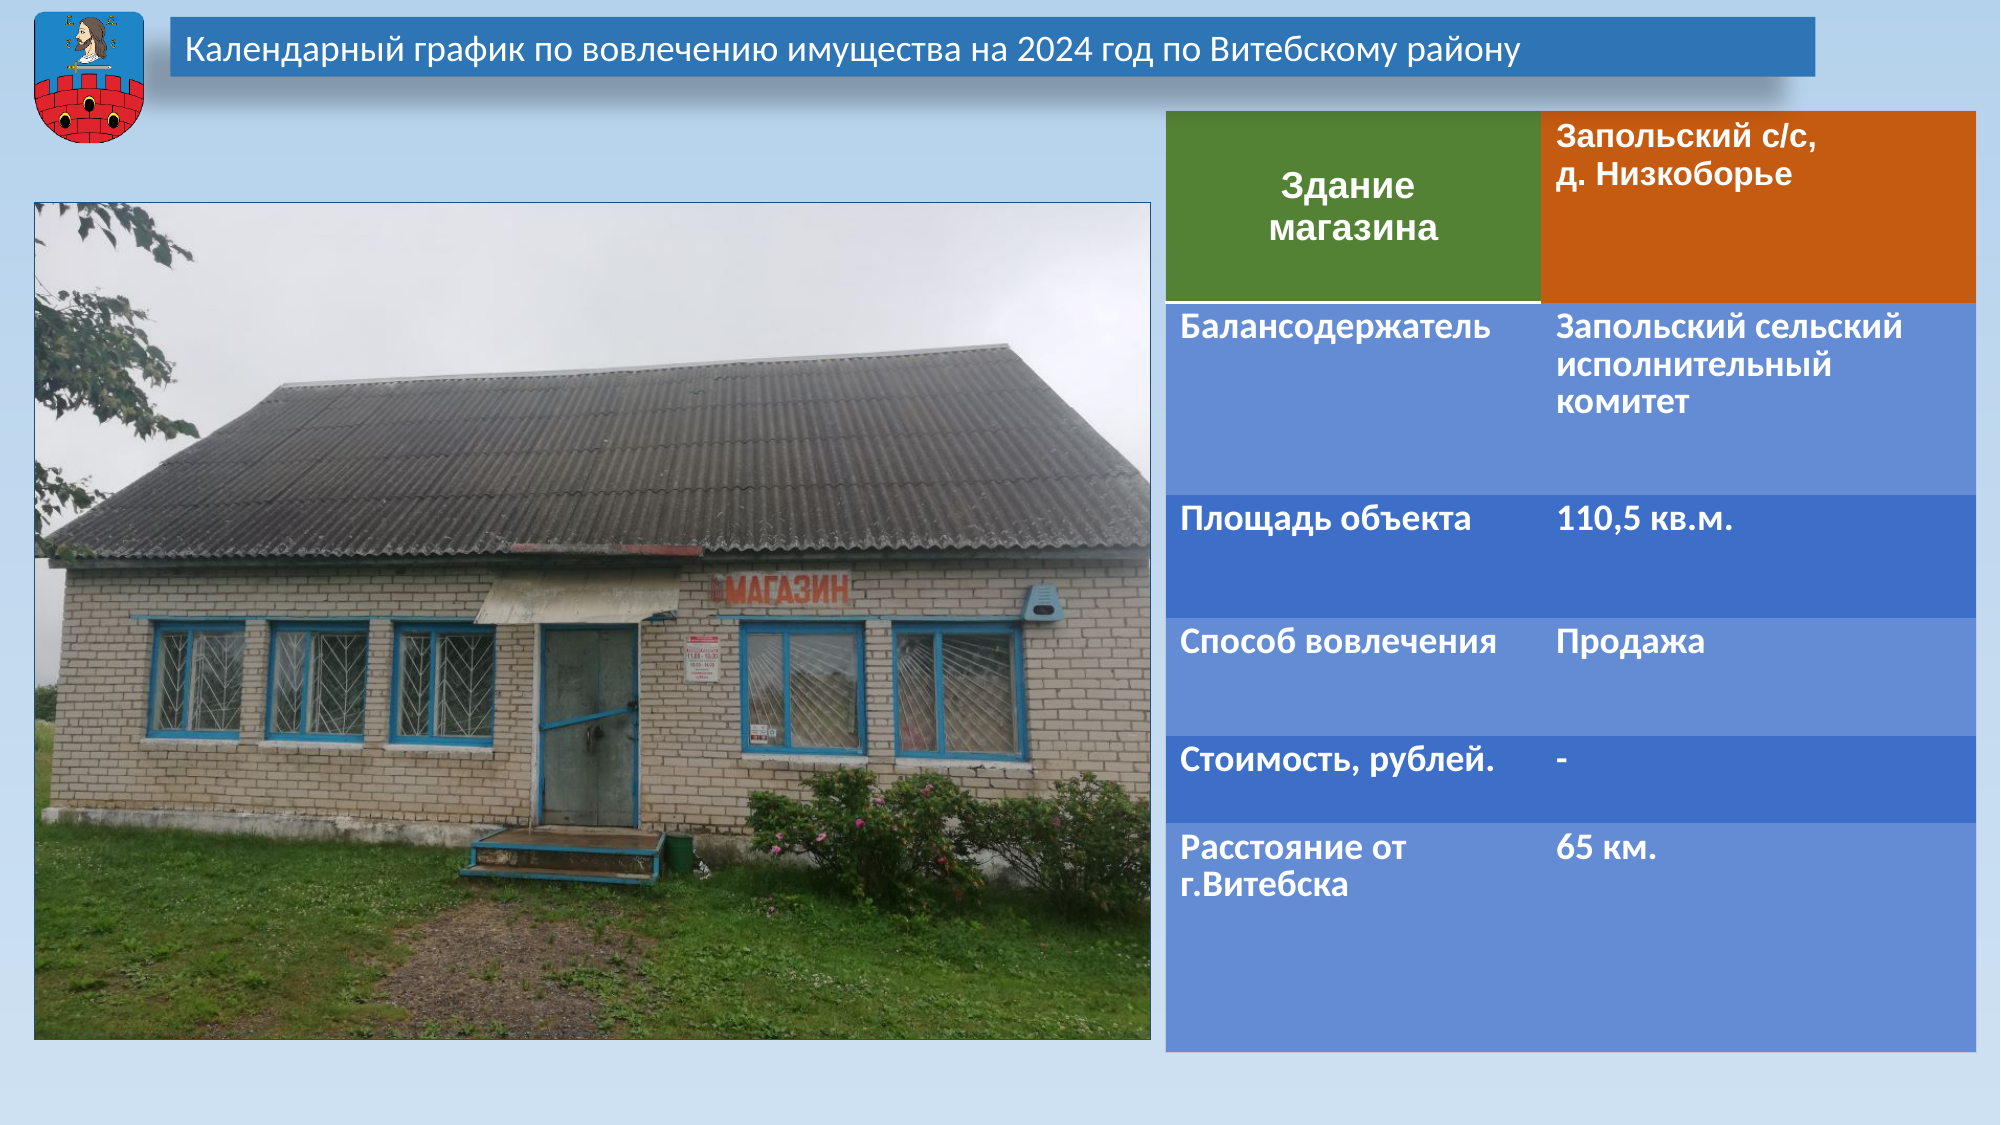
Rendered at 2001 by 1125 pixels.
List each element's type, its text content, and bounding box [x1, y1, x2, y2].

table_header Запольский с/с, д. Низкоборье [1541, 111, 1976, 303]
text_box Календарный график по вовлечению имущества на 2024 год по Витебскому району [170, 16, 1816, 77]
table_cell 65 км. [1541, 823, 1976, 1052]
table_cell Расстояние от г.Витебска [1166, 823, 1541, 1052]
table_header Здание магазина [1166, 121, 1541, 301]
table_cell Площадь объекта [1166, 495, 1541, 618]
table_cell - [1541, 736, 1976, 823]
table_cell 110,5 кв.м. [1541, 495, 1976, 618]
table_cell Запольский сельский исполнительный комитет [1541, 303, 1976, 495]
table_cell Способ вовлечения [1166, 618, 1541, 736]
picture [34, 202, 1151, 1040]
table_cell Стоимость, рублей. [1166, 736, 1541, 823]
table_cell Продажа [1541, 618, 1976, 736]
picture [34, 11, 144, 144]
table_cell Балансодержатель [1166, 304, 1541, 495]
